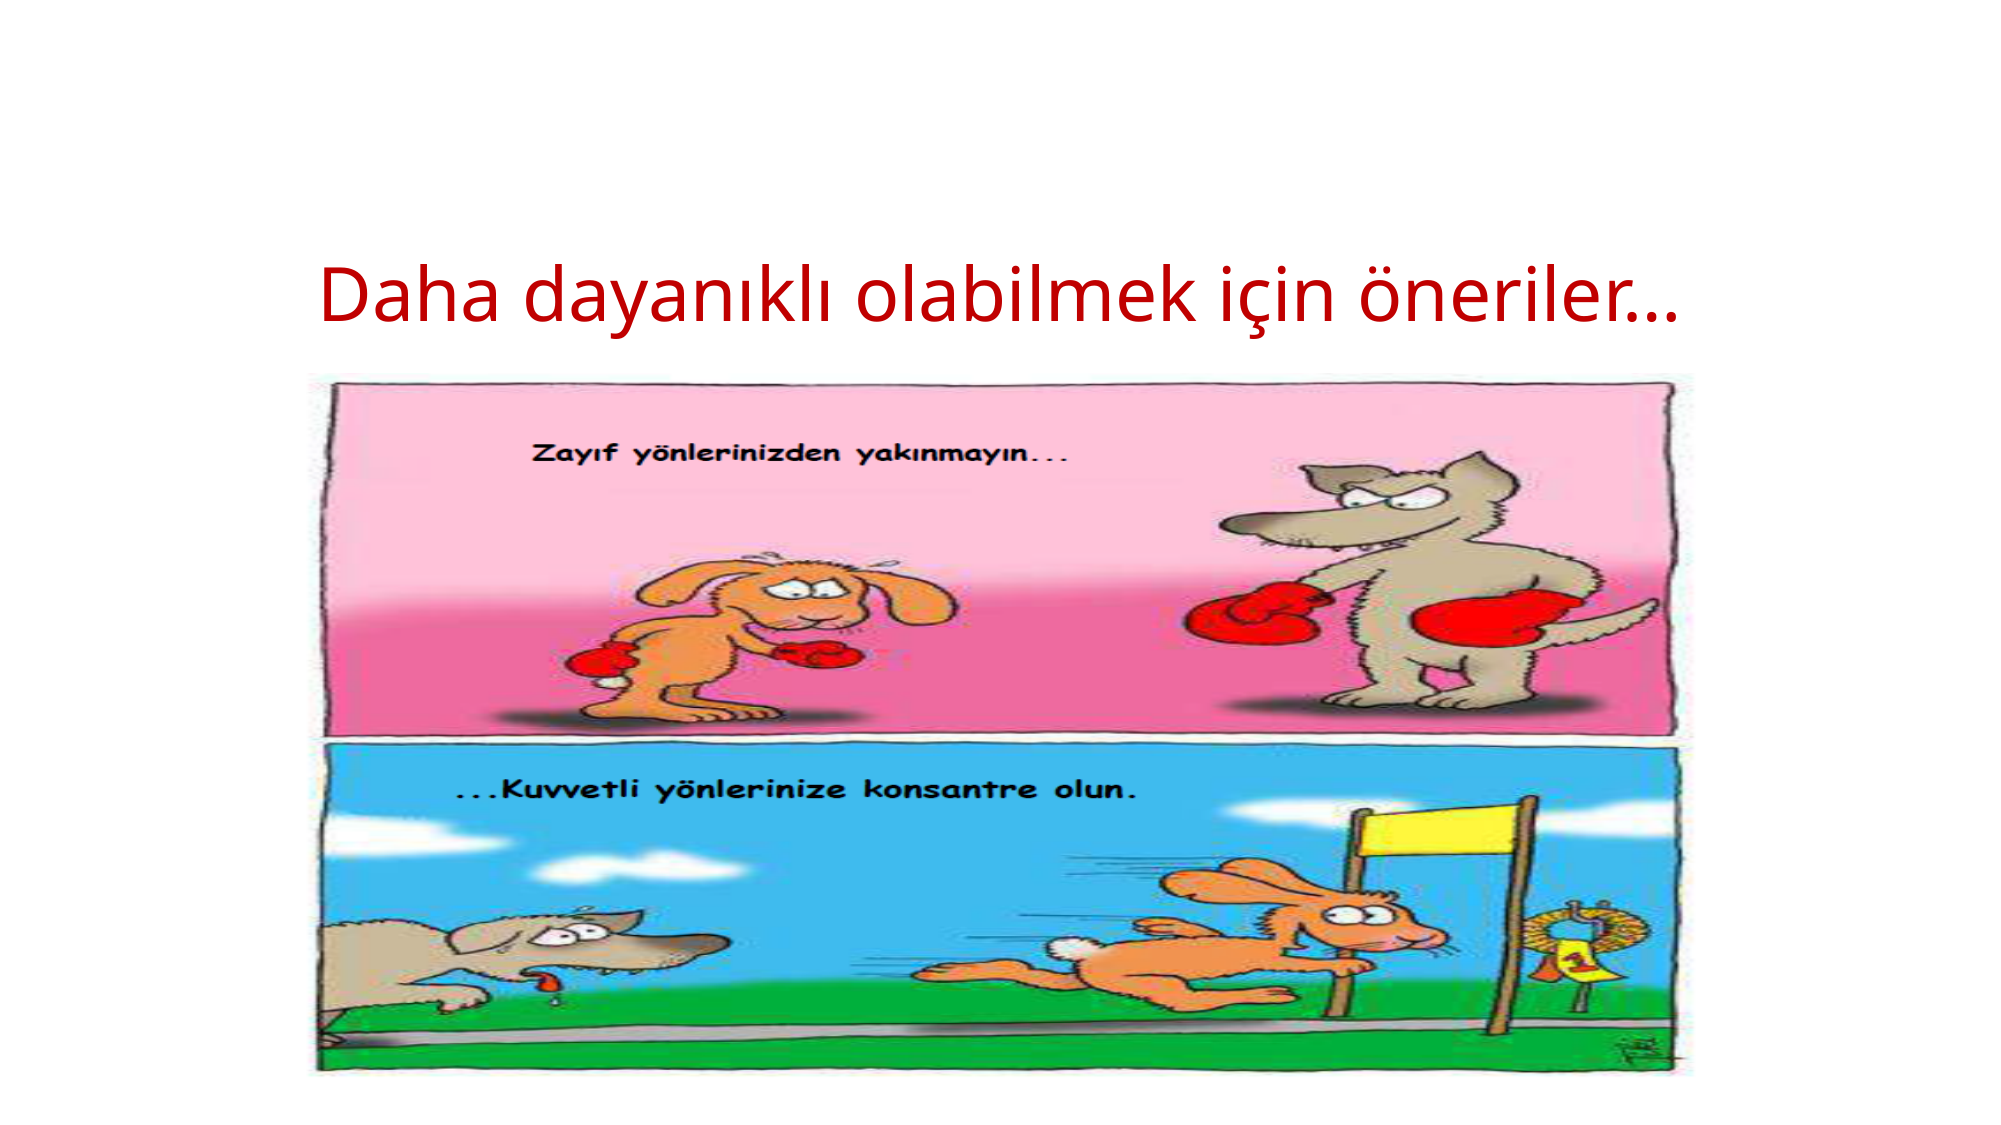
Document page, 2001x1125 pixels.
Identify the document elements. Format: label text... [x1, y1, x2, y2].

title Daha dayanıklı olabilmek için öneriler… [249, 184, 1750, 348]
picture [249, 373, 1750, 1081]
